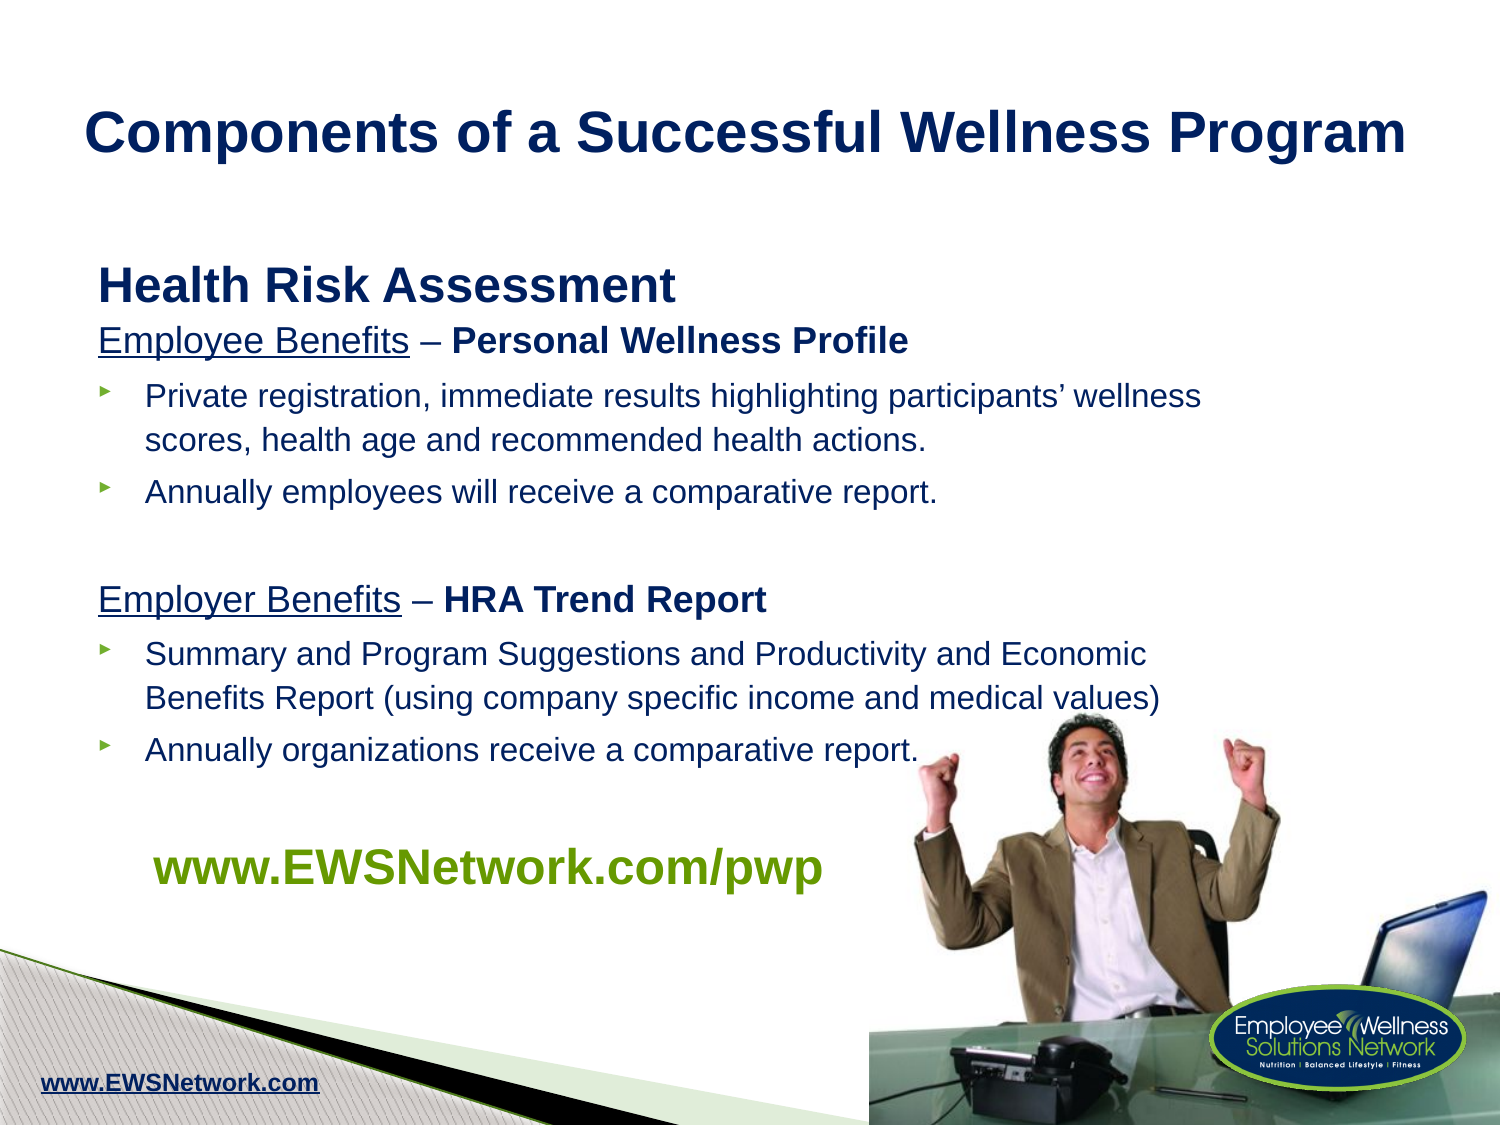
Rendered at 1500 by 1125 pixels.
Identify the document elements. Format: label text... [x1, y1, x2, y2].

text_box www.EWSNetwork.com [0, 1058, 361, 1104]
title Components of a Successful Wellness Program [70, 23, 1500, 235]
picture [868, 668, 1500, 1125]
list Health Risk Assessment Employee Benefits – Personal Wellness Profile Private registration, immediate results highlighting participants’ wellness scores, health age and recommended health actions. Annually employees will receive a comparative report. Employer Benefits – HRA Trend Report Summary and Program Suggestions and Productivity and Economic Benefits Report (using company specific income and medical values) Annually organizations receive a comparative report. www.EWSNetwork.com/pwp [64, 208, 1235, 976]
